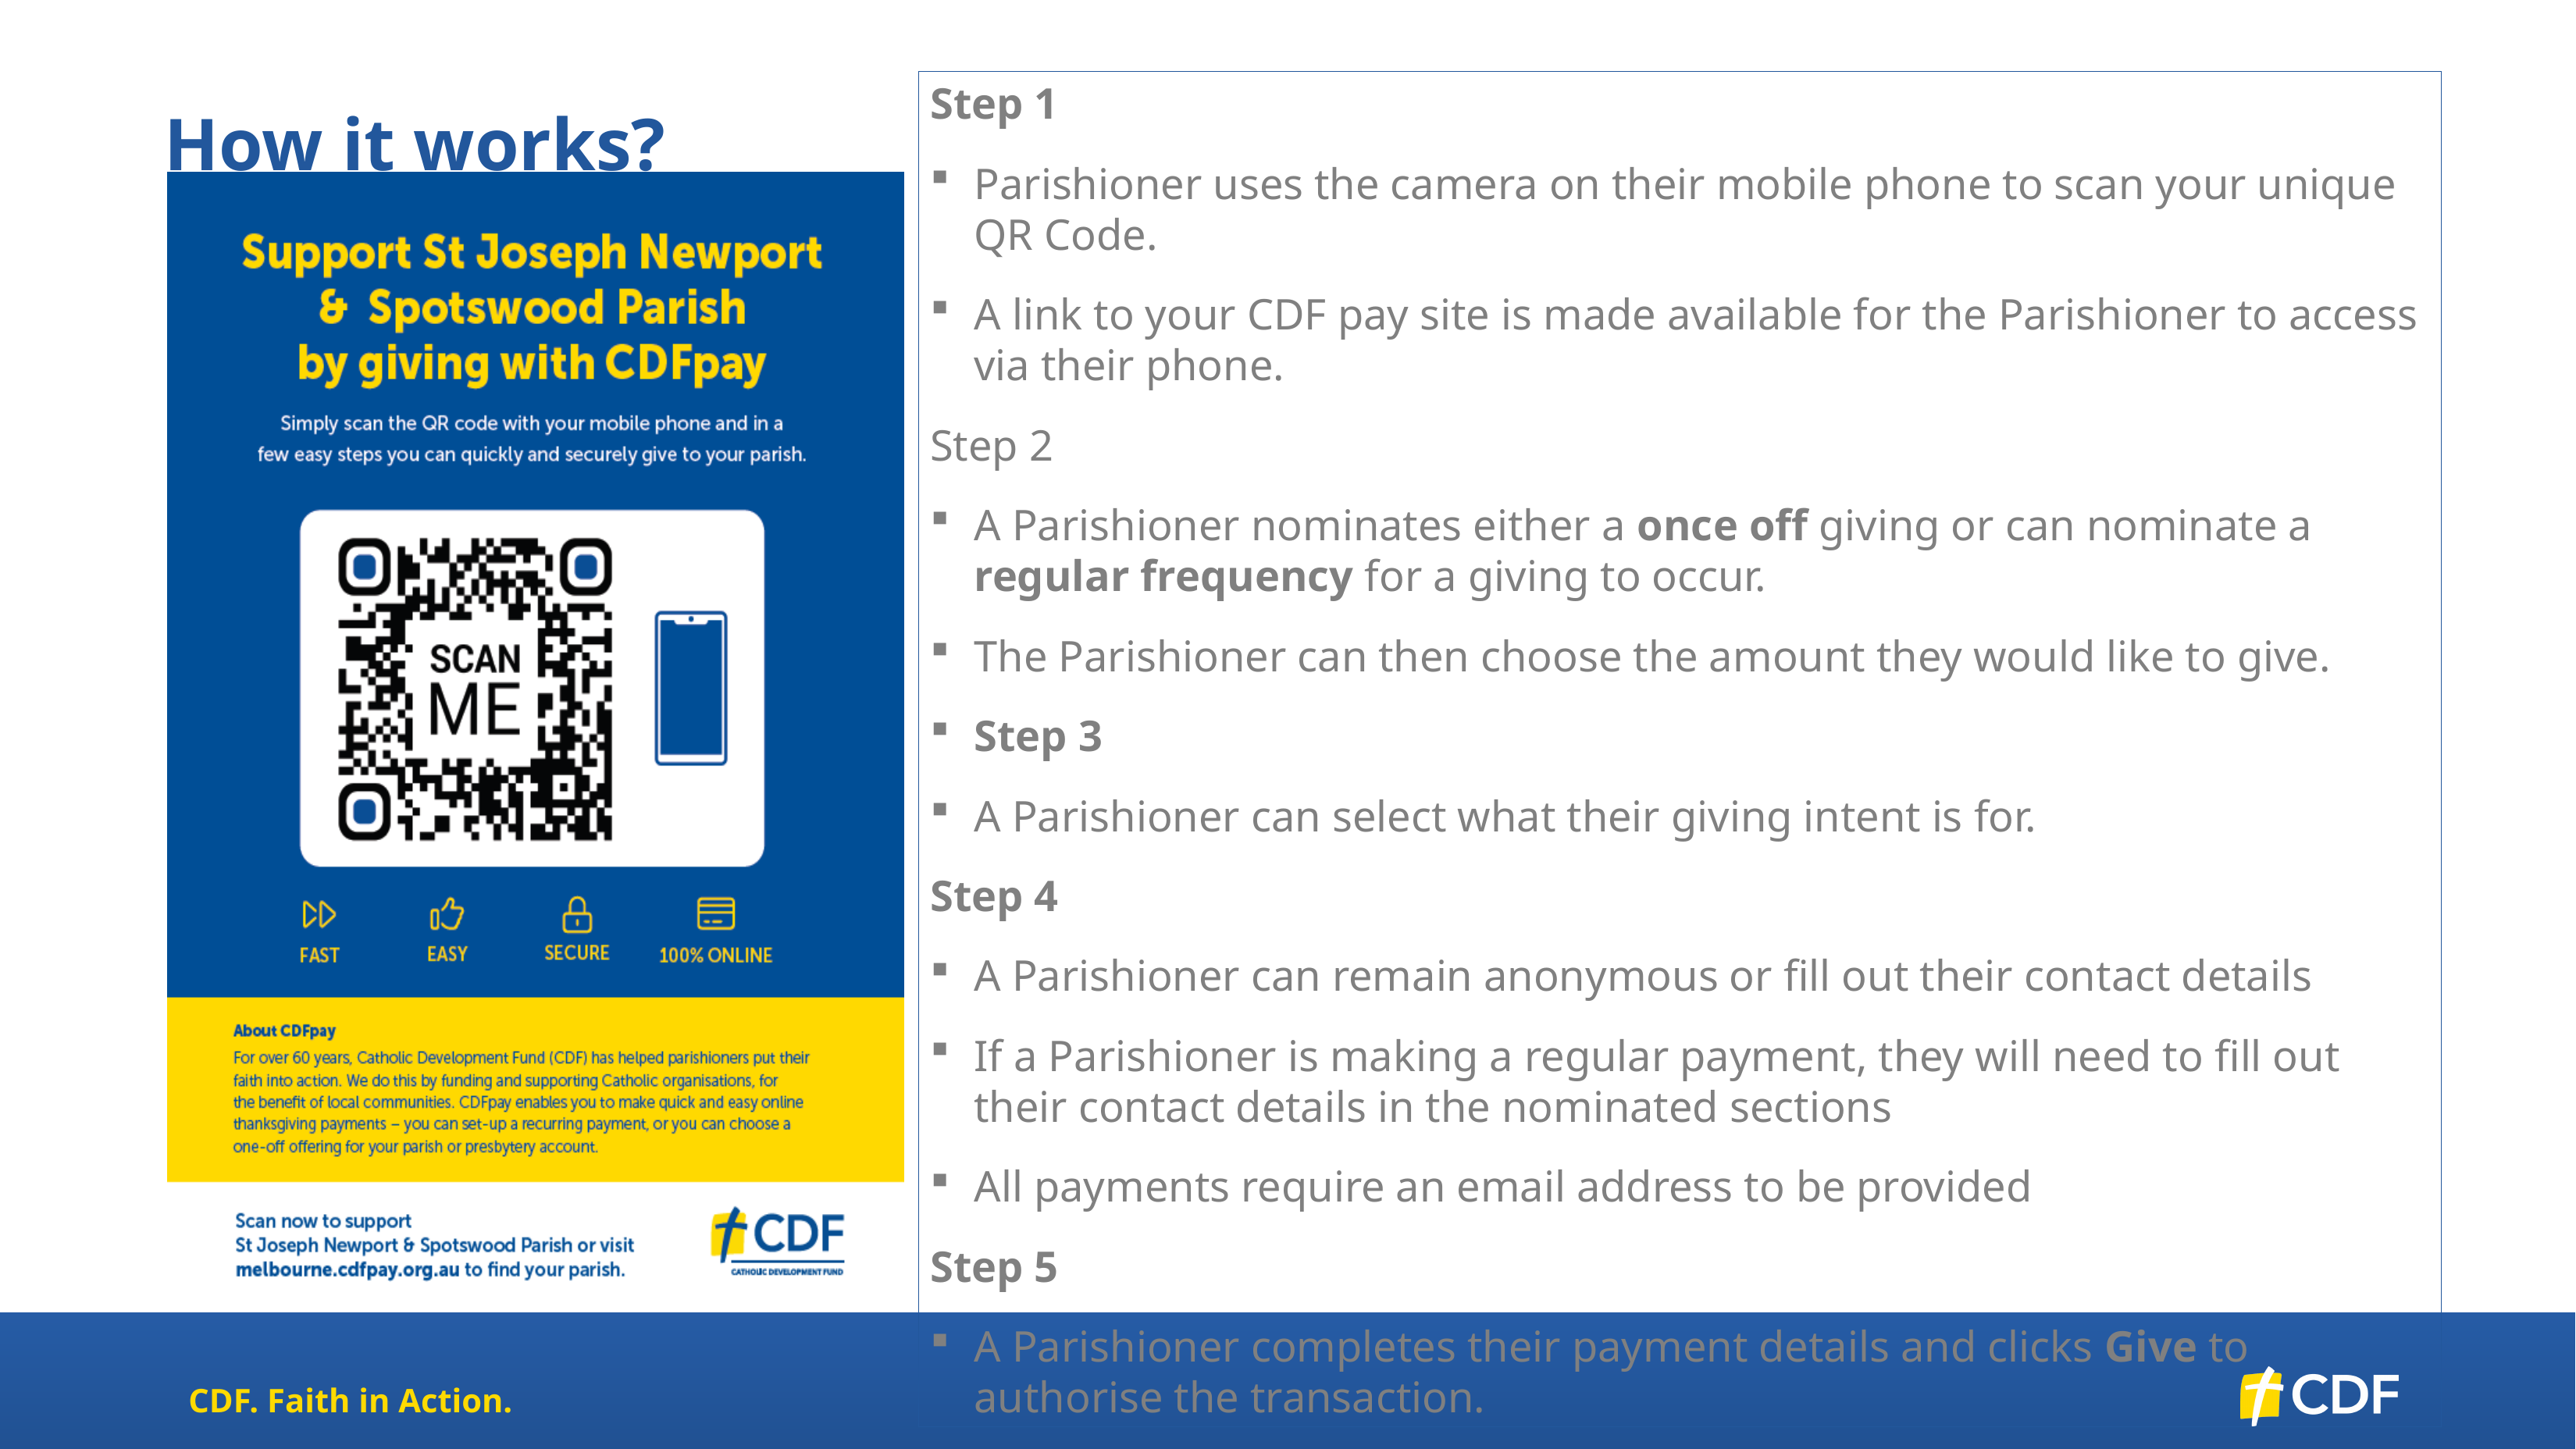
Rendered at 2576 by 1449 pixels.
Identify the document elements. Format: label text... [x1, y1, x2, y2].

text_box Step 1 Parishioner uses the camera on their mobile phone to scan your unique QR Code. A link to your CDF pay site is made available for the Parishioner to access via their phone. Step 2 A Parishioner nominates either a once off giving or can nominate a regular frequency for a giving to occur. The Parishioner can then choose the amount they would like to give. Step 3 A Parishioner can select what their giving intent is for. Step 4 A Parishioner can remain anonymous or fill out their contact details If a Parishioner is making a regular payment, they will need to fill out their contact details in the nominated sections All payments require an email address to be provided Step 5 A Parishioner completes their payment details and clicks Give to authorise the transaction. [918, 71, 2442, 1427]
picture [167, 172, 904, 1302]
title How it works? [152, 0, 2442, 285]
